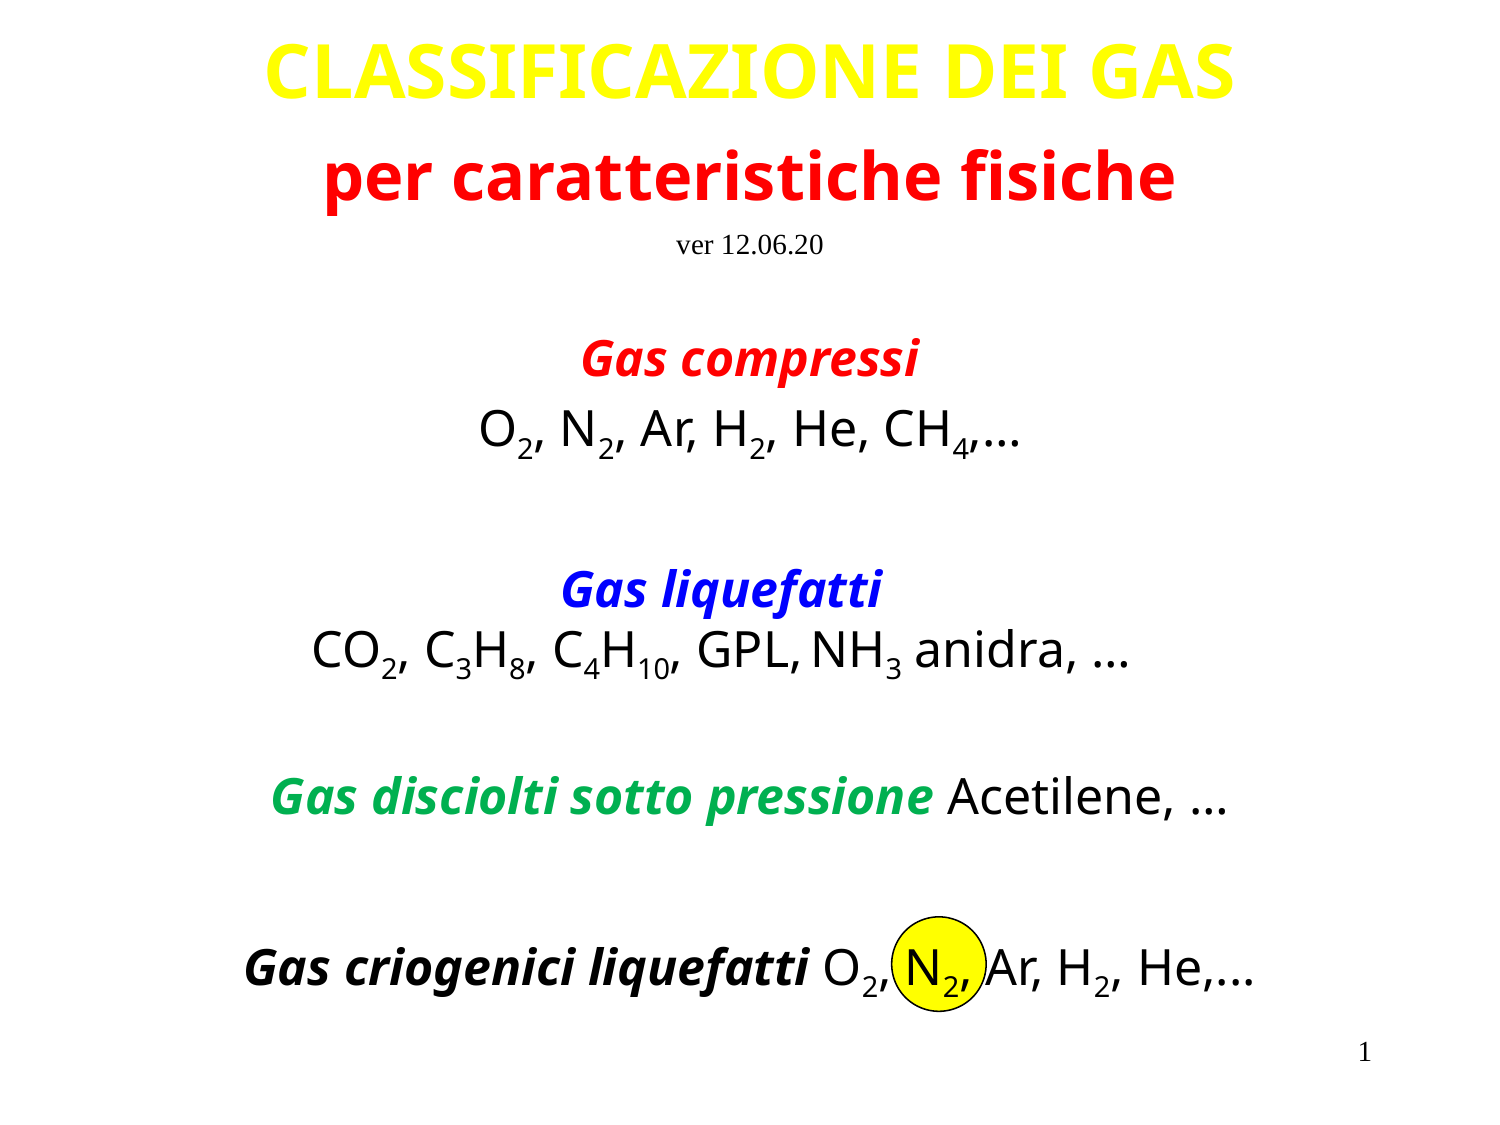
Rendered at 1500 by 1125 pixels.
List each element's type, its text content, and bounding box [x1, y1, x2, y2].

text_box CLASSIFICAZIONE DEI GAS [156, 16, 1344, 122]
list Gas compressi O2, N2, Ar, H2, He, CH4,… [402, 326, 1098, 514]
text_box per caratteristiche fisiche [282, 125, 1218, 221]
text_box [908, 916, 970, 928]
text_box Gas disciolti sotto pressione Acetilene, … [209, 763, 1291, 833]
text_box [915, 1005, 963, 1012]
text_box Gas liquefatti CO2, C3H8, C4H10, GPL, NH3 anidra, … [244, 556, 1199, 687]
slide_number 1 [1074, 1025, 1388, 1100]
text_box Gas criogenici liquefatti O2, N2, Ar, H2, He,... [170, 928, 1330, 1005]
text_box ver 12.06.20 [531, 218, 969, 303]
